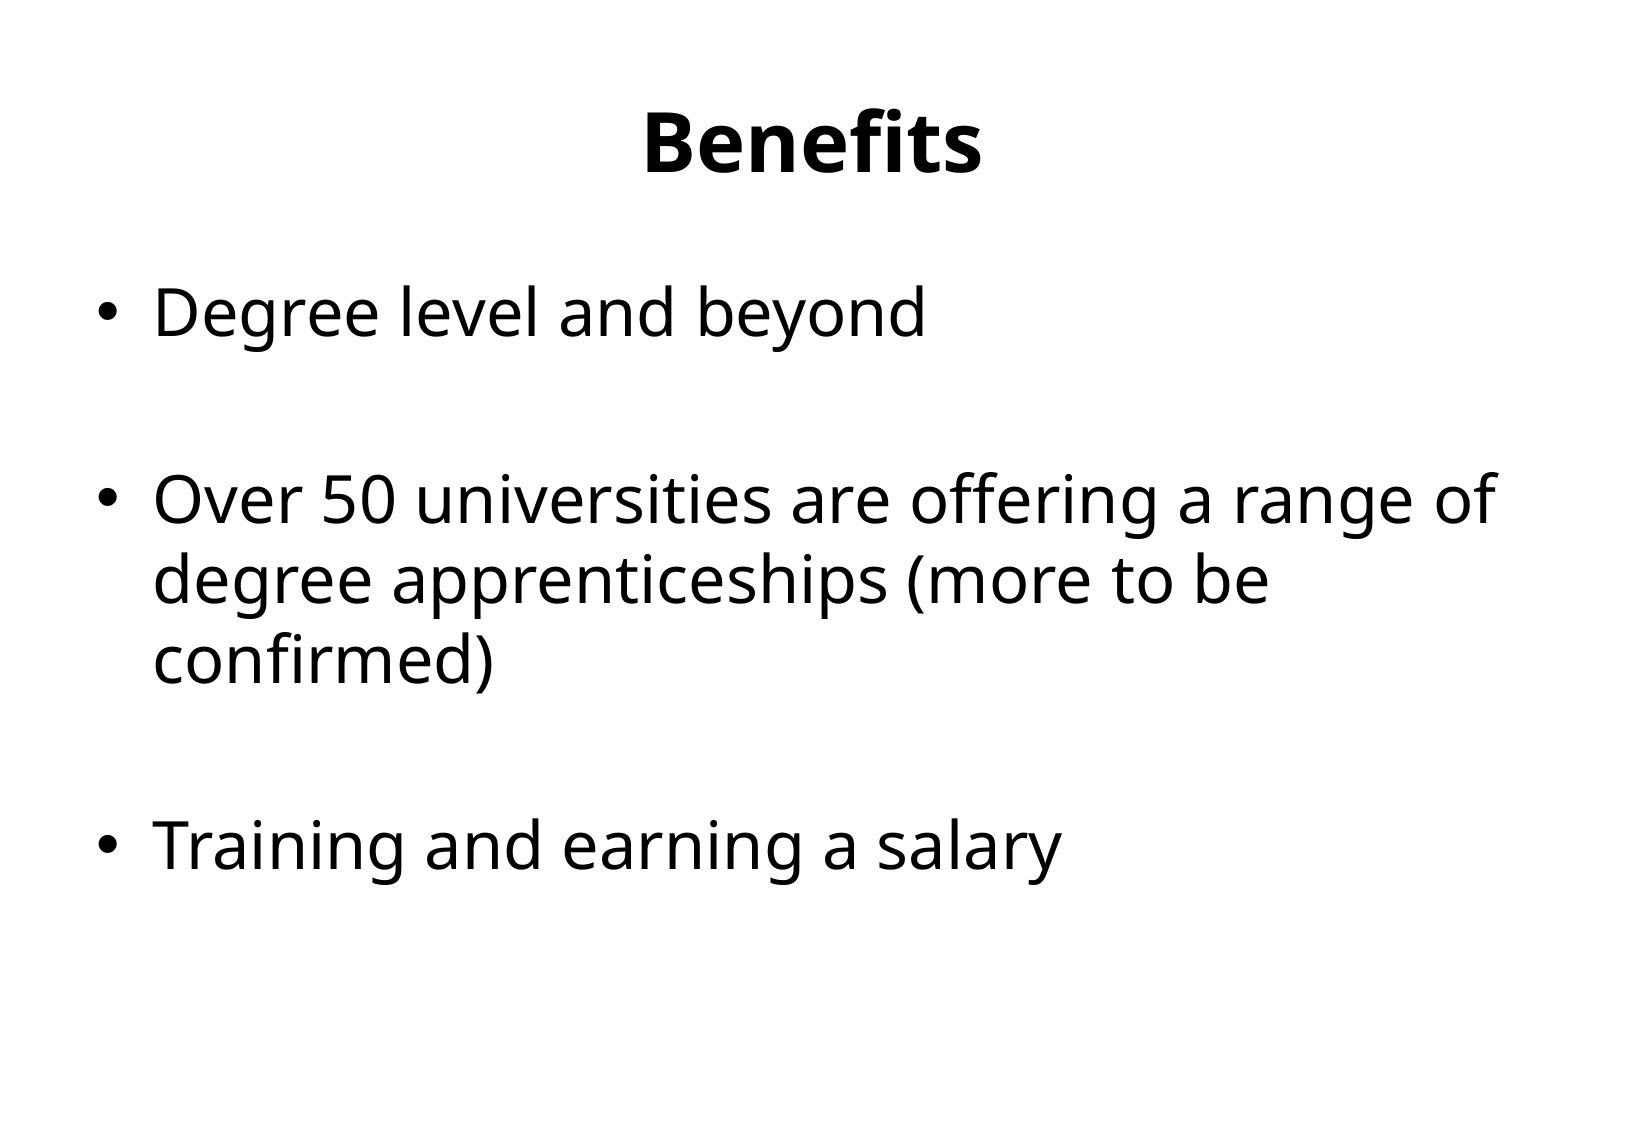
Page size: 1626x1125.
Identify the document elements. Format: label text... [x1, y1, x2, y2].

title Benefits [81, 45, 1544, 233]
list Degree level and beyond Over 50 universities are offering a range of degree apprenticeships (more to be confirmed) Training and earning a salary [81, 262, 1544, 1005]
